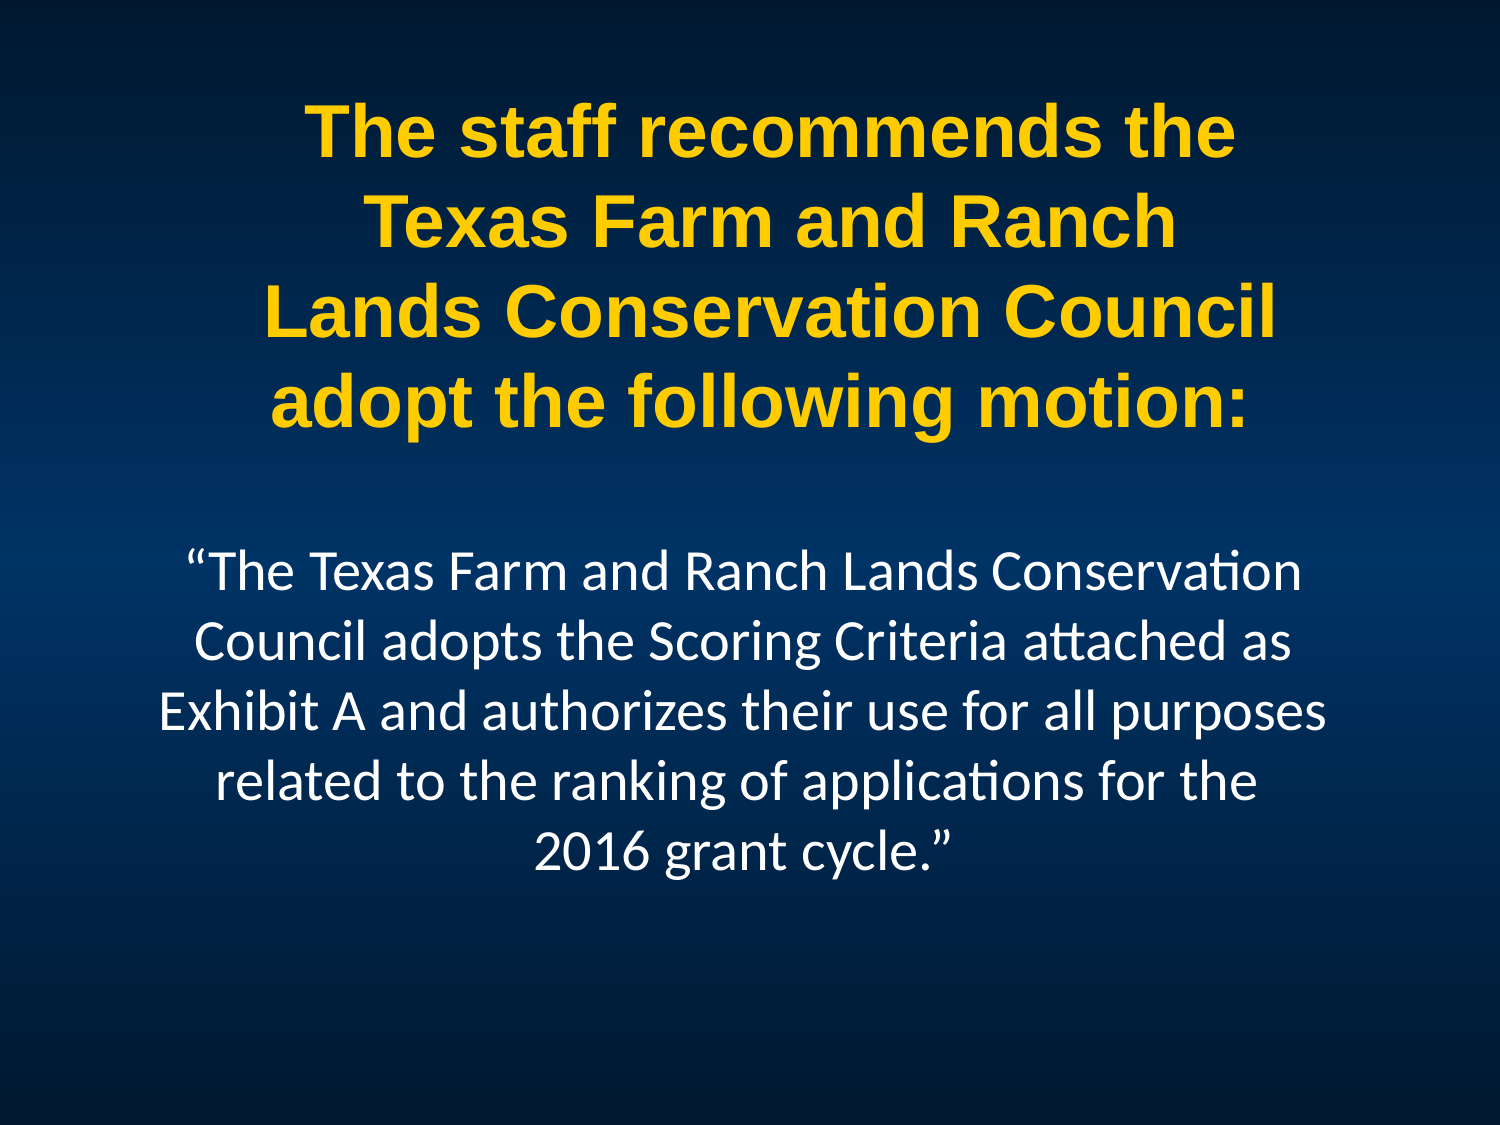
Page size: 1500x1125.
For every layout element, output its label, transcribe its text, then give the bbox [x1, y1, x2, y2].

text_box “The Texas Farm and Ranch Lands Conservation Council adopts the Scoring Criteria attached as Exhibit A and authorizes their use for all purposes related to the ranking of applications for the 2016 grant cycle.” [99, 525, 1388, 890]
text_box The staff recommends the Texas Farm and Ranch Lands Conservation Council adopt the following motion: [237, 74, 1306, 450]
